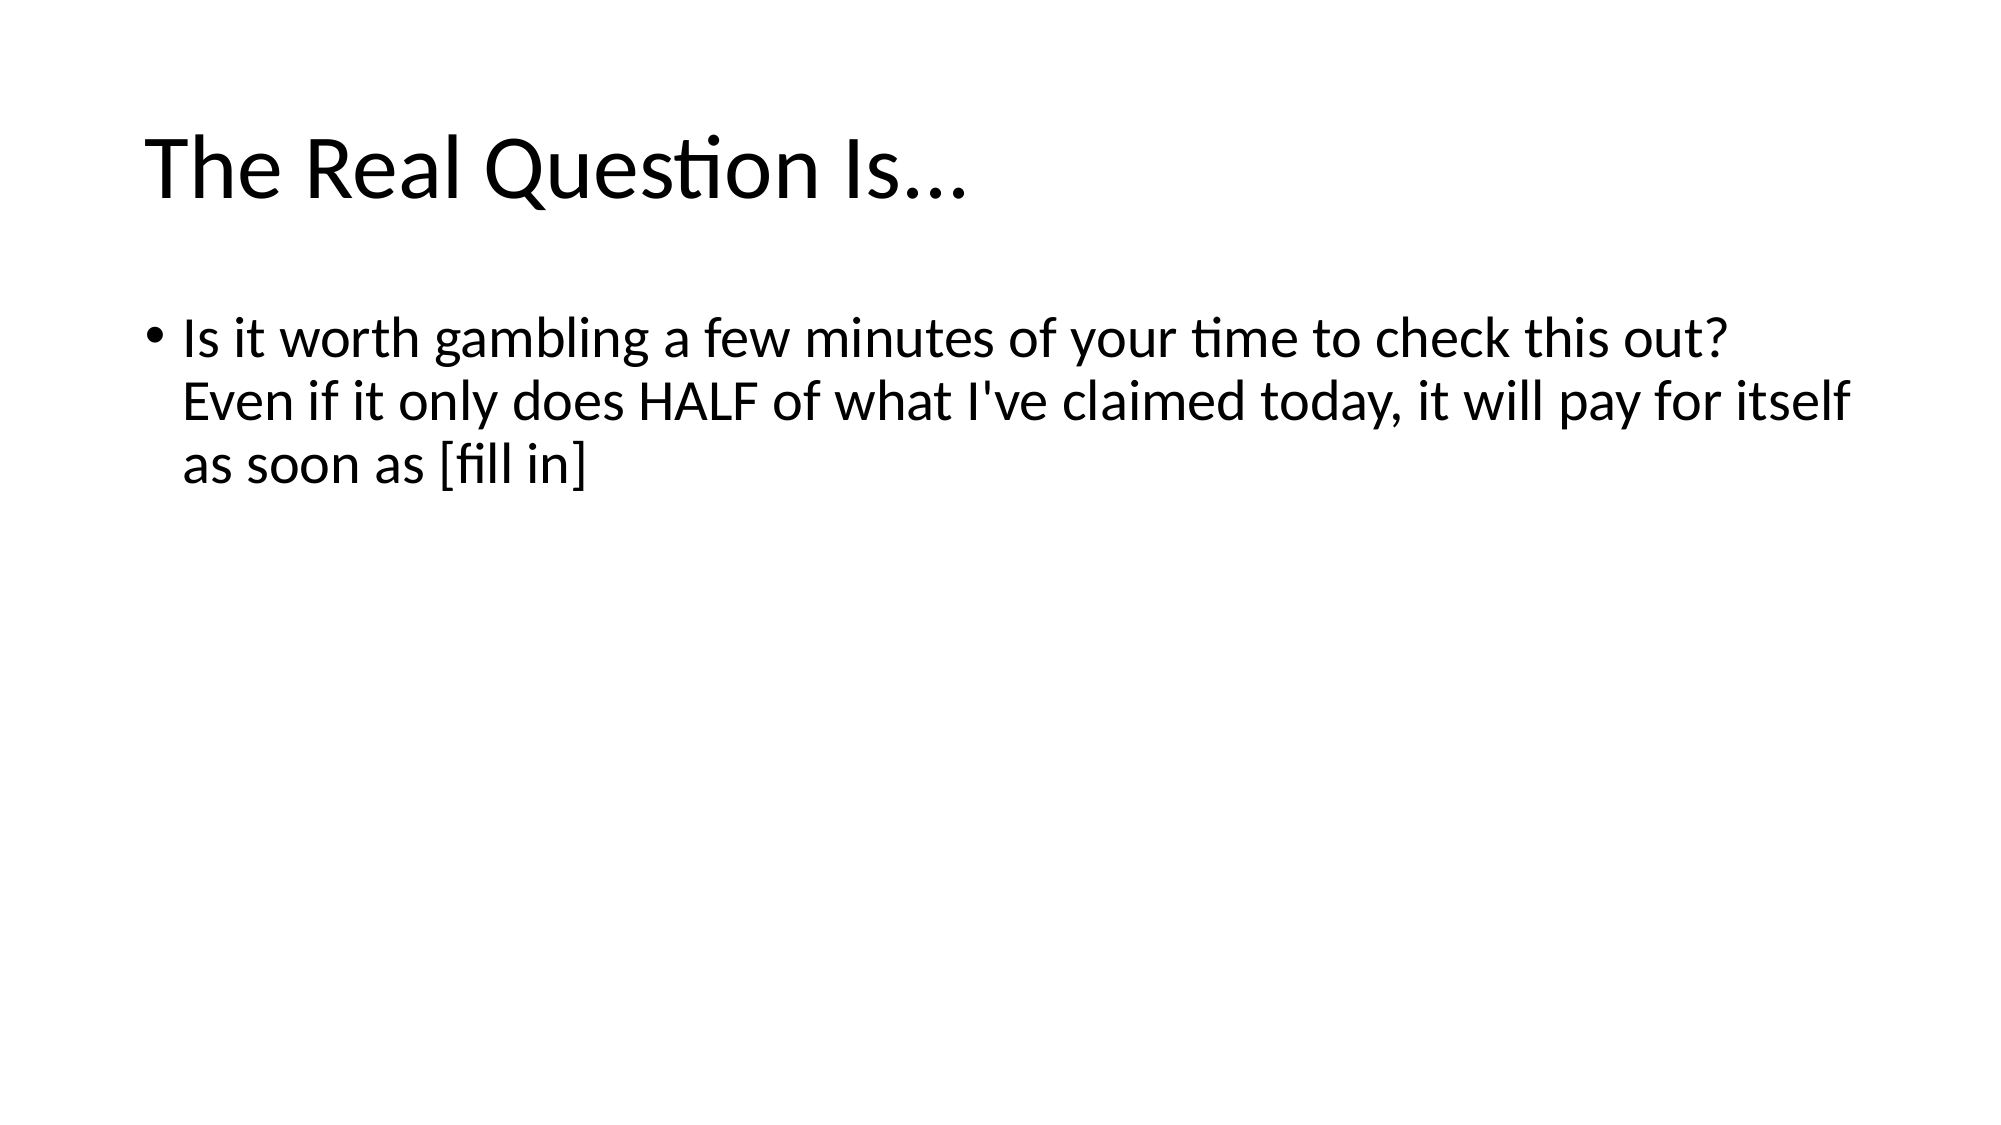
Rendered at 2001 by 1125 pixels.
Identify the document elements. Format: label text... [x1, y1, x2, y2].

list Is it worth gambling a few minutes of your time to check this out? Even if it only does HALF of what I've claimed today, it will pay for itself as soon as [fill in] [136, 298, 1863, 1014]
title The Real Question Is... [136, 59, 1863, 278]
